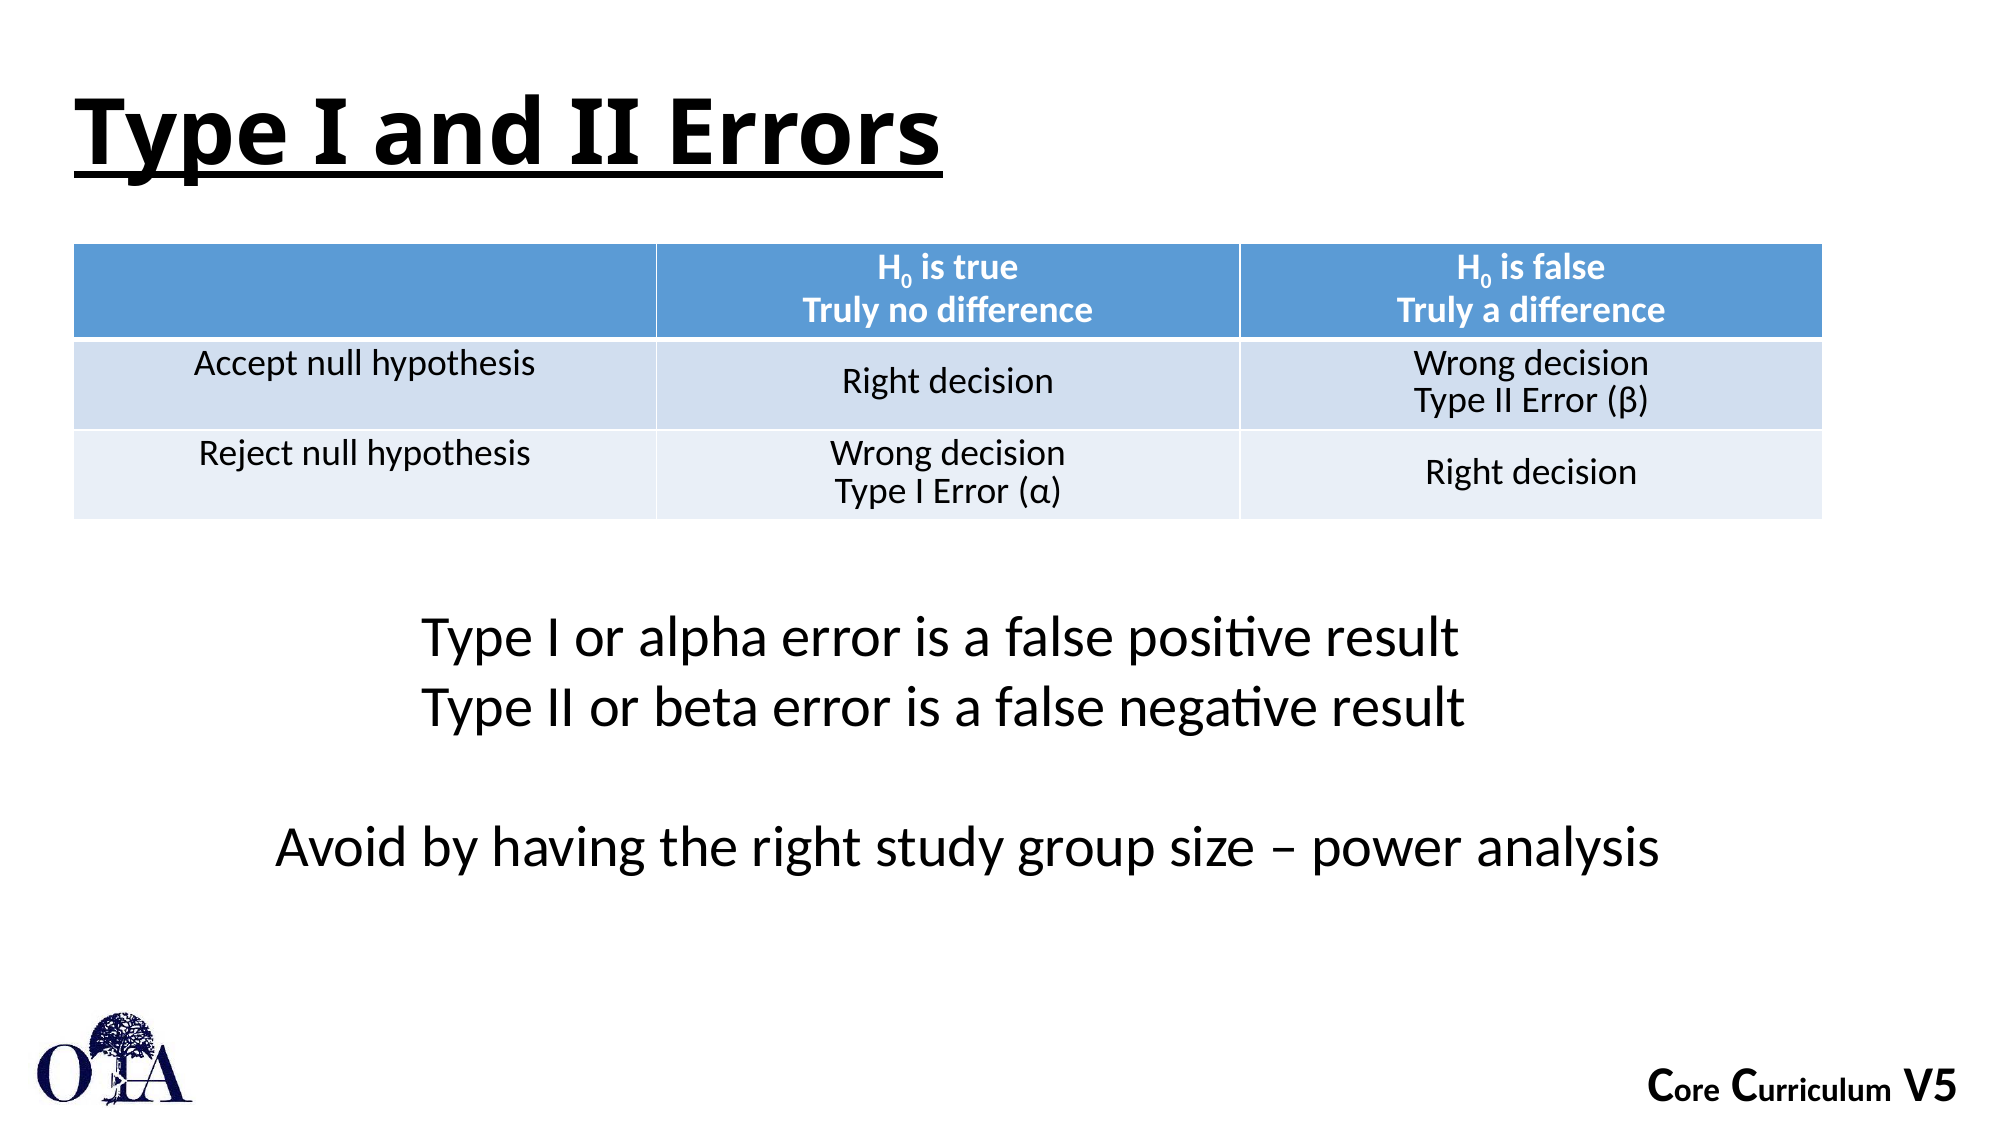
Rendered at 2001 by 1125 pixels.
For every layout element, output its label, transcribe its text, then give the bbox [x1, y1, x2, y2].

text_box Type I or alpha error is a false positive result Type II or beta error is a false negative result Avoid by having the right study group size – power analysis [261, 591, 1677, 886]
table_cell Reject null hypothesis [74, 431, 656, 519]
table_cell Right decision [657, 342, 1239, 429]
table_cell Wrong decision Type I Error (α) [657, 431, 1239, 519]
table_cell Right decision [1241, 431, 1822, 519]
table_header H0 is false Truly a difference [1241, 244, 1822, 337]
table_header H0 is true Truly no difference [657, 244, 1239, 337]
table_cell Wrong decision Type II Error (β) [1241, 342, 1822, 429]
picture [28, 1010, 200, 1108]
table_header [74, 244, 656, 337]
table_cell Accept null hypothesis [74, 342, 656, 429]
title Type I and II Errors [58, 25, 1784, 244]
